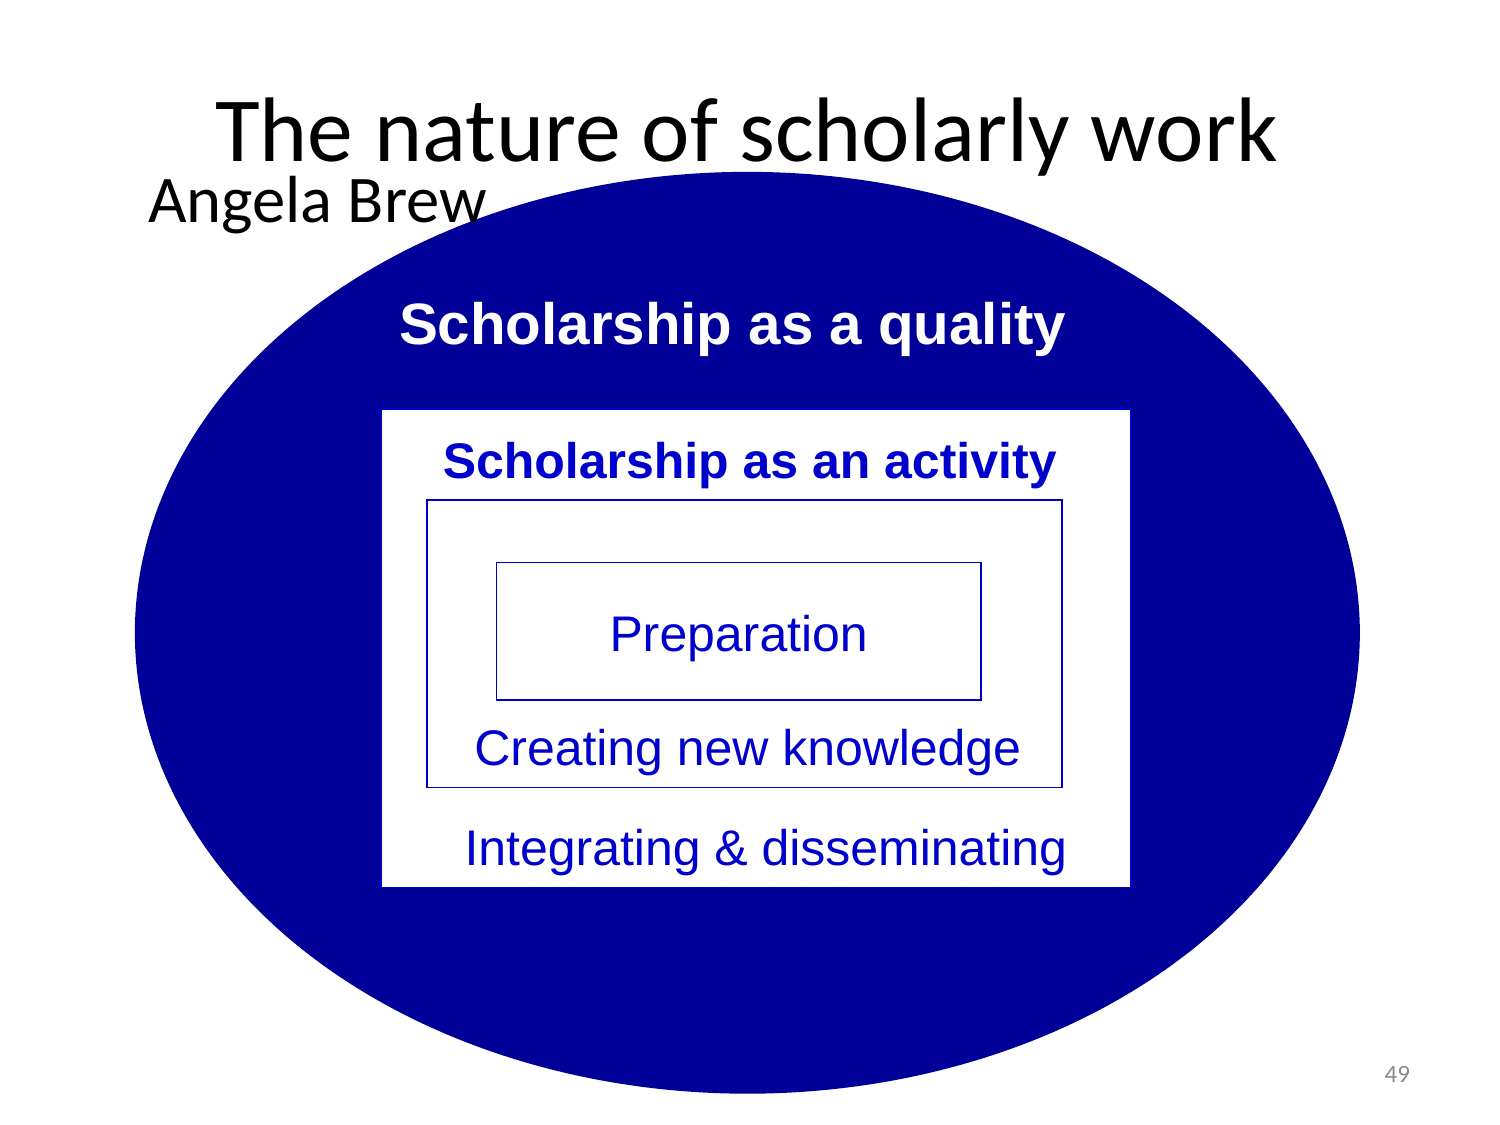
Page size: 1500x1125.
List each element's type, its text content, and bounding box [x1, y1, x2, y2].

text_box Preparation [496, 581, 981, 700]
title The nature of scholarly work [57, 37, 1436, 213]
text_box [427, 581, 1062, 788]
slide_number 49 [1074, 1042, 1425, 1103]
text_box Scholarship as an activity [383, 420, 1117, 581]
text_box Angela Brew [133, 148, 509, 243]
text_box Integrating & disseminating [403, 807, 1129, 883]
text_box [380, 408, 1132, 888]
text_box Scholarship as a quality [384, 278, 1082, 364]
text_box [135, 213, 1360, 1093]
text_box Creating new knowledge [438, 708, 1057, 783]
